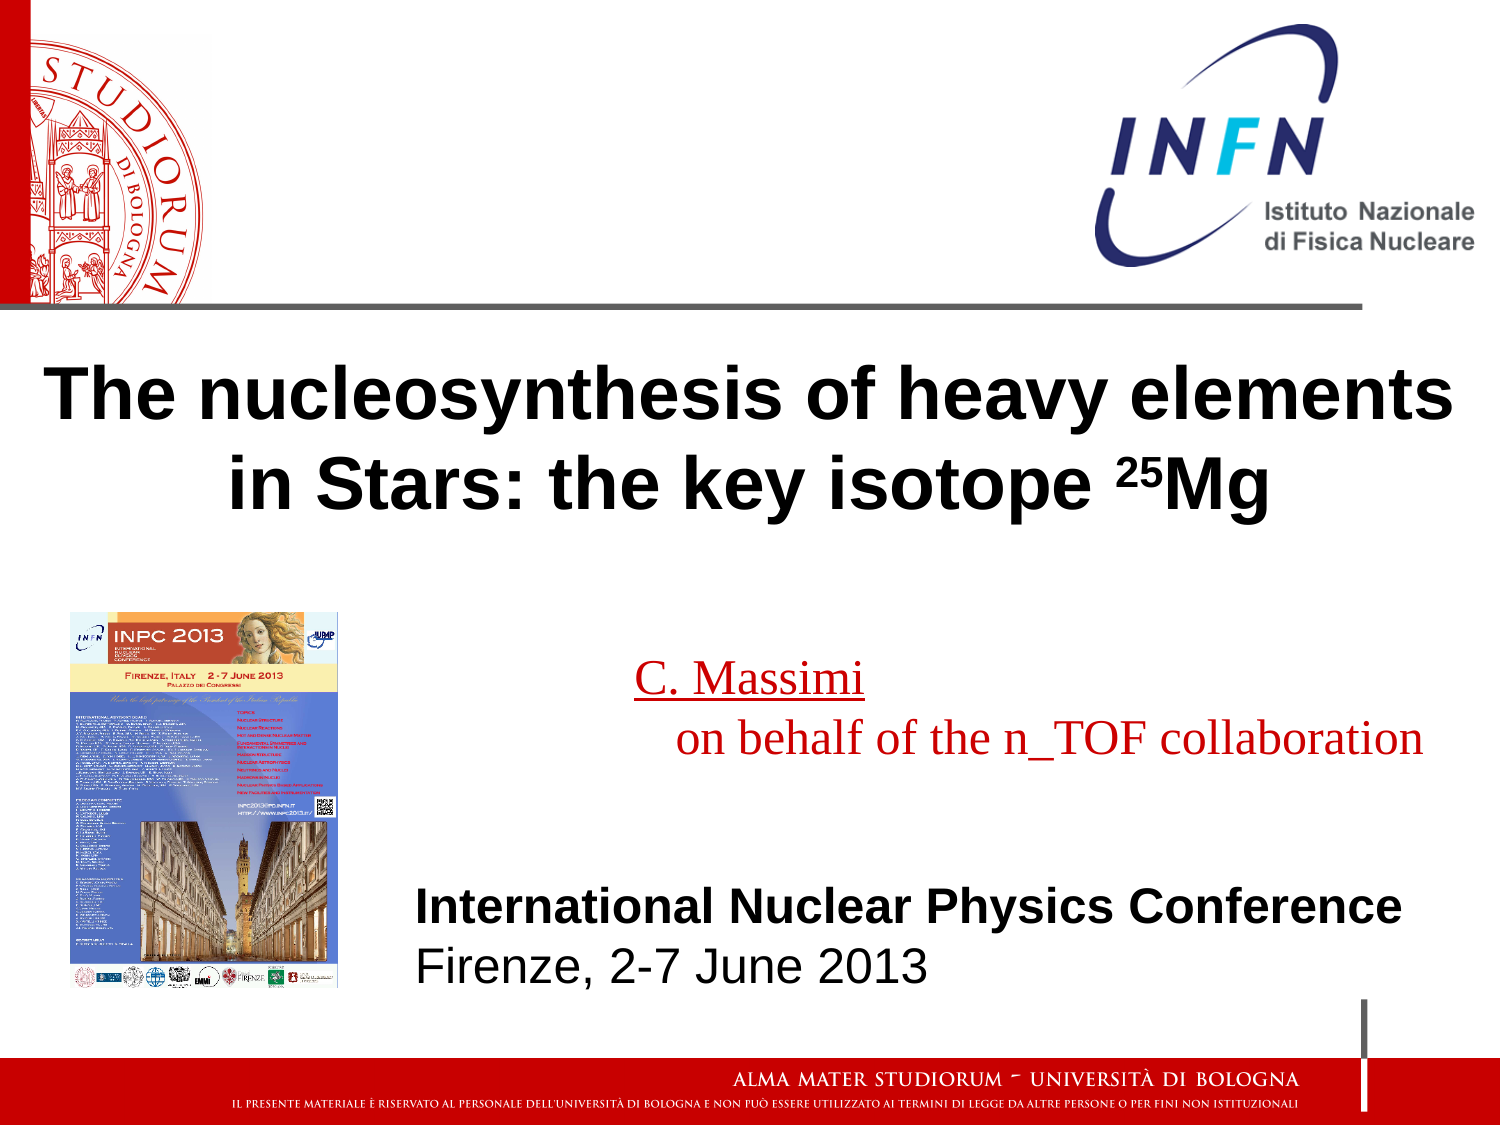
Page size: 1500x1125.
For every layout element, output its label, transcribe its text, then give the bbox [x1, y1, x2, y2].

picture [0, 1058, 1500, 1125]
text_box The nucleosynthesis of heavy elements in Stars: the key isotope 25Mg C. Massimi on behalf of the n_TOF collaboration [0, 337, 1500, 893]
picture [70, 612, 338, 988]
picture [1095, 24, 1476, 267]
picture [31, 34, 212, 303]
text_box International Nuclear Physics Conference Firenze, 2-7 June 2013 [399, 866, 1425, 1001]
